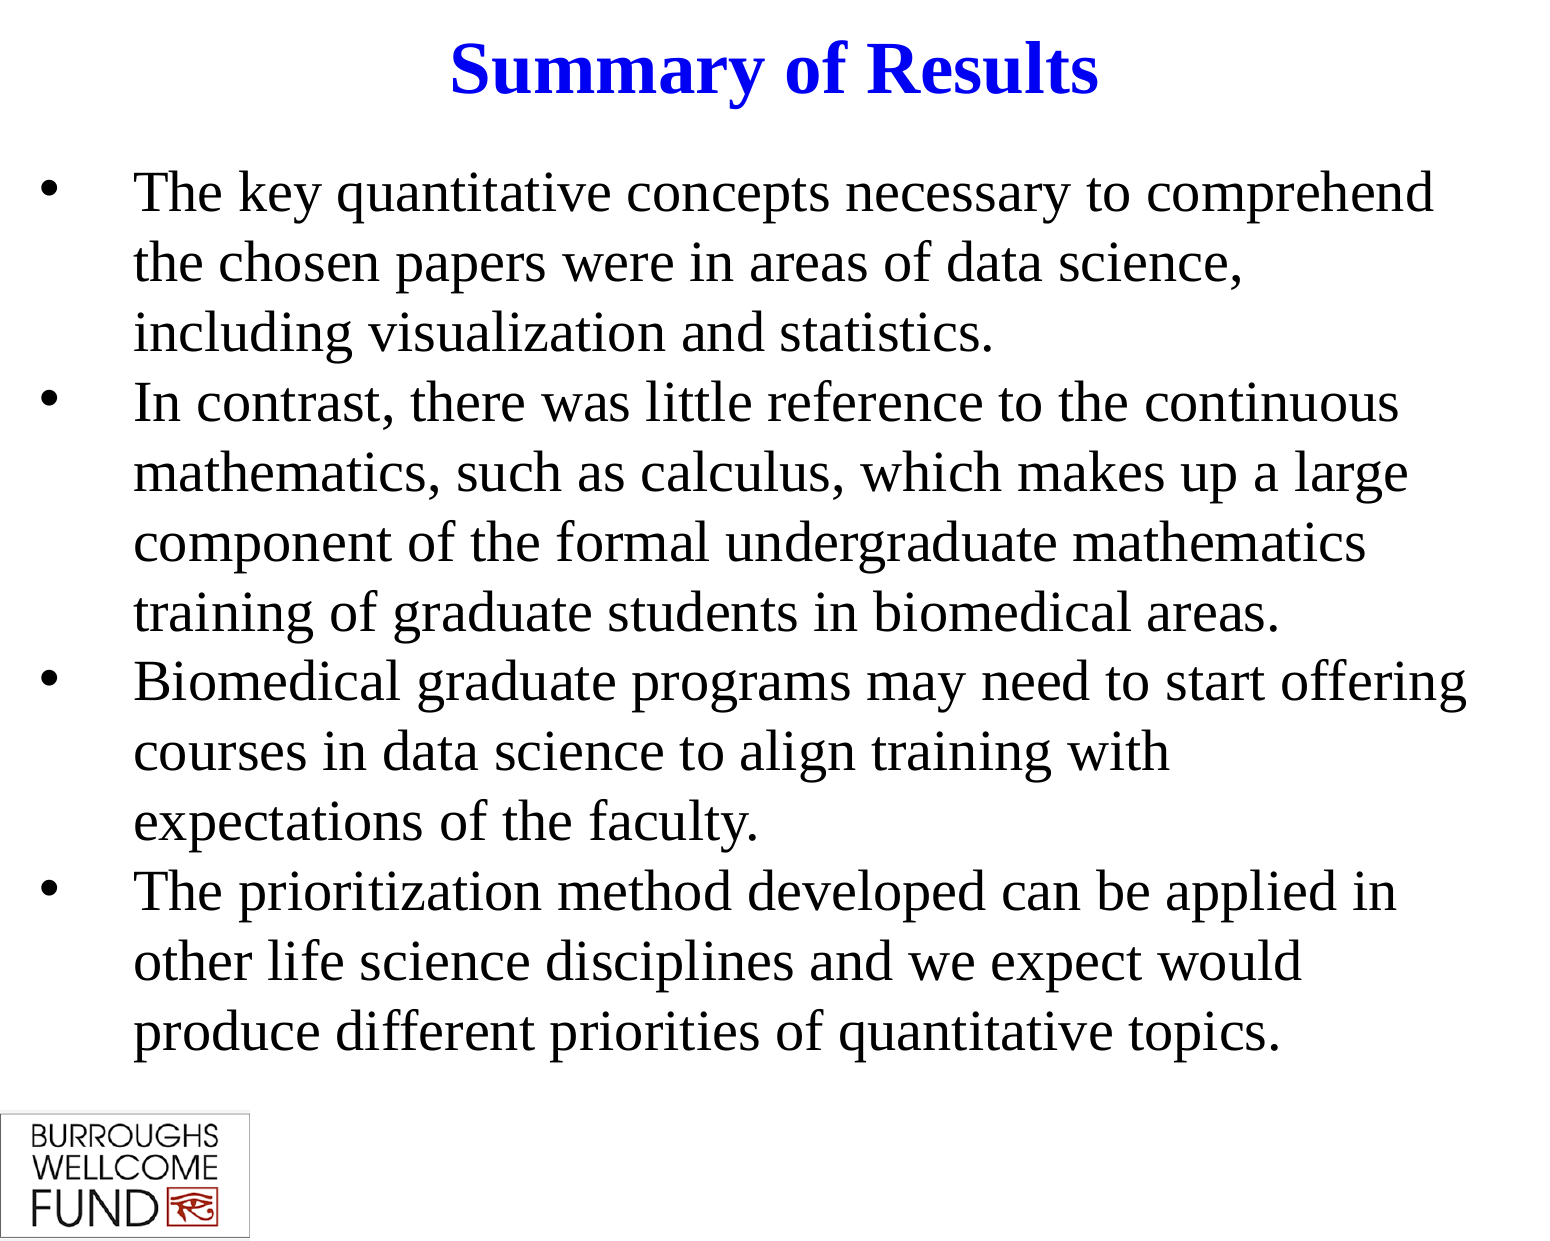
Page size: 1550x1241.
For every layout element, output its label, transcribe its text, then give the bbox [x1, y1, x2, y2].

text_box The key quantitative concepts necessary to comprehend the chosen papers were in areas of data science, including visualization and statistics. In contrast, there was little reference to the continuous mathematics, such as calculus, which makes up a large component of the formal undergraduate mathematics training of graduate students in biomedical areas. Biomedical graduate programs may need to start offering courses in data science to align training with expectations of the faculty. The prioritization method developed can be applied in other life science disciplines and we expect would produce different priorities of quantitative topics. [24, 145, 1487, 1070]
picture [0, 1109, 250, 1241]
title Summary of Results [116, 0, 1434, 145]
